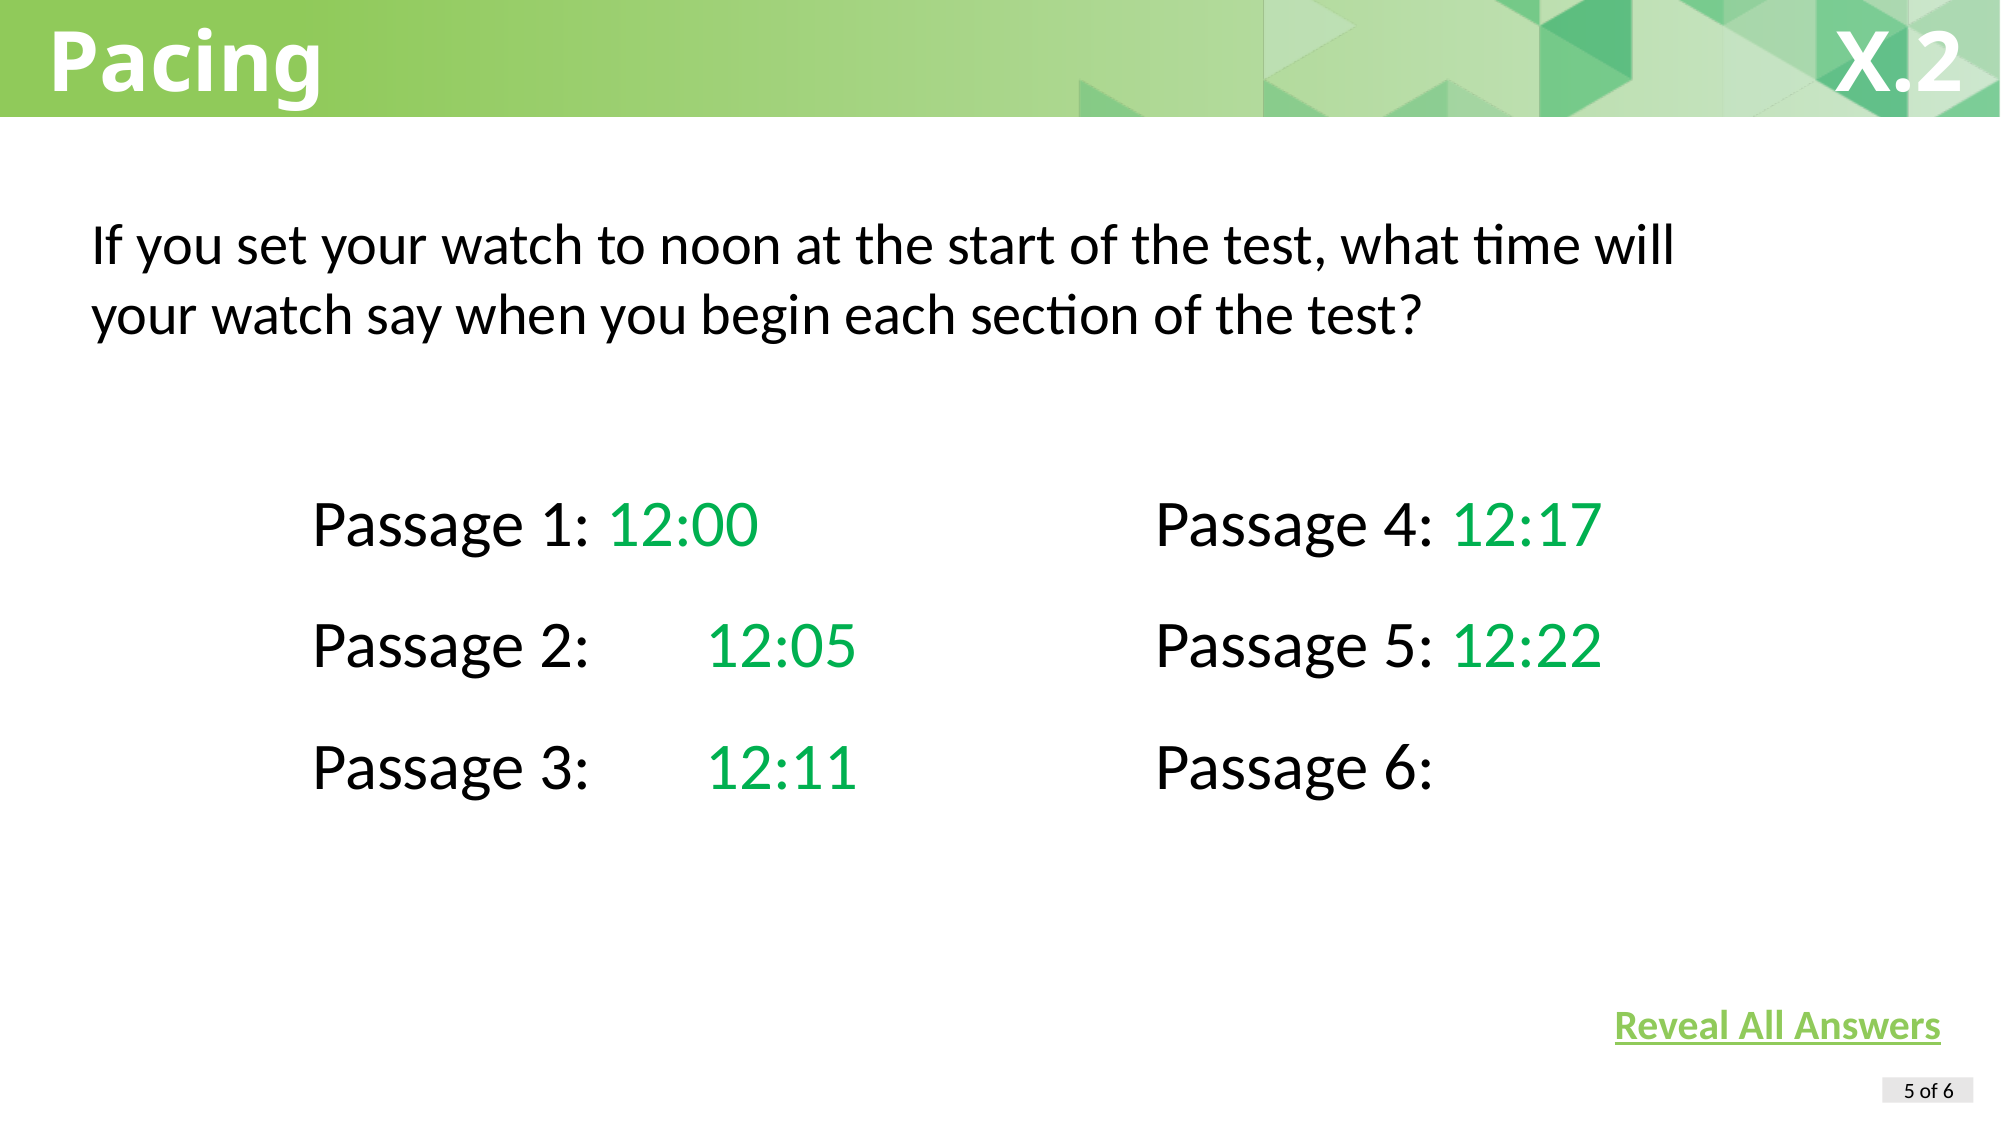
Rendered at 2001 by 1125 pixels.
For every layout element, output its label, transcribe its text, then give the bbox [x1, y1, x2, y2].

text_box Reveal All Answers [1612, 990, 1957, 1047]
text_box Pacing [32, 11, 720, 117]
text_box [0, 0, 2000, 118]
text_box If you set your watch to noon at the start of the test, what time will your watch say when you begin each section of the test? [76, 198, 1788, 354]
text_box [1882, 1076, 1974, 1104]
text_box Passage 1: 12:00 Passage 4: 12:17 Passage 2: 12:05 Passage 5: 12:22 Passage 3: 12:11 Passage 6: [297, 472, 1883, 811]
picture [989, 0, 2000, 117]
